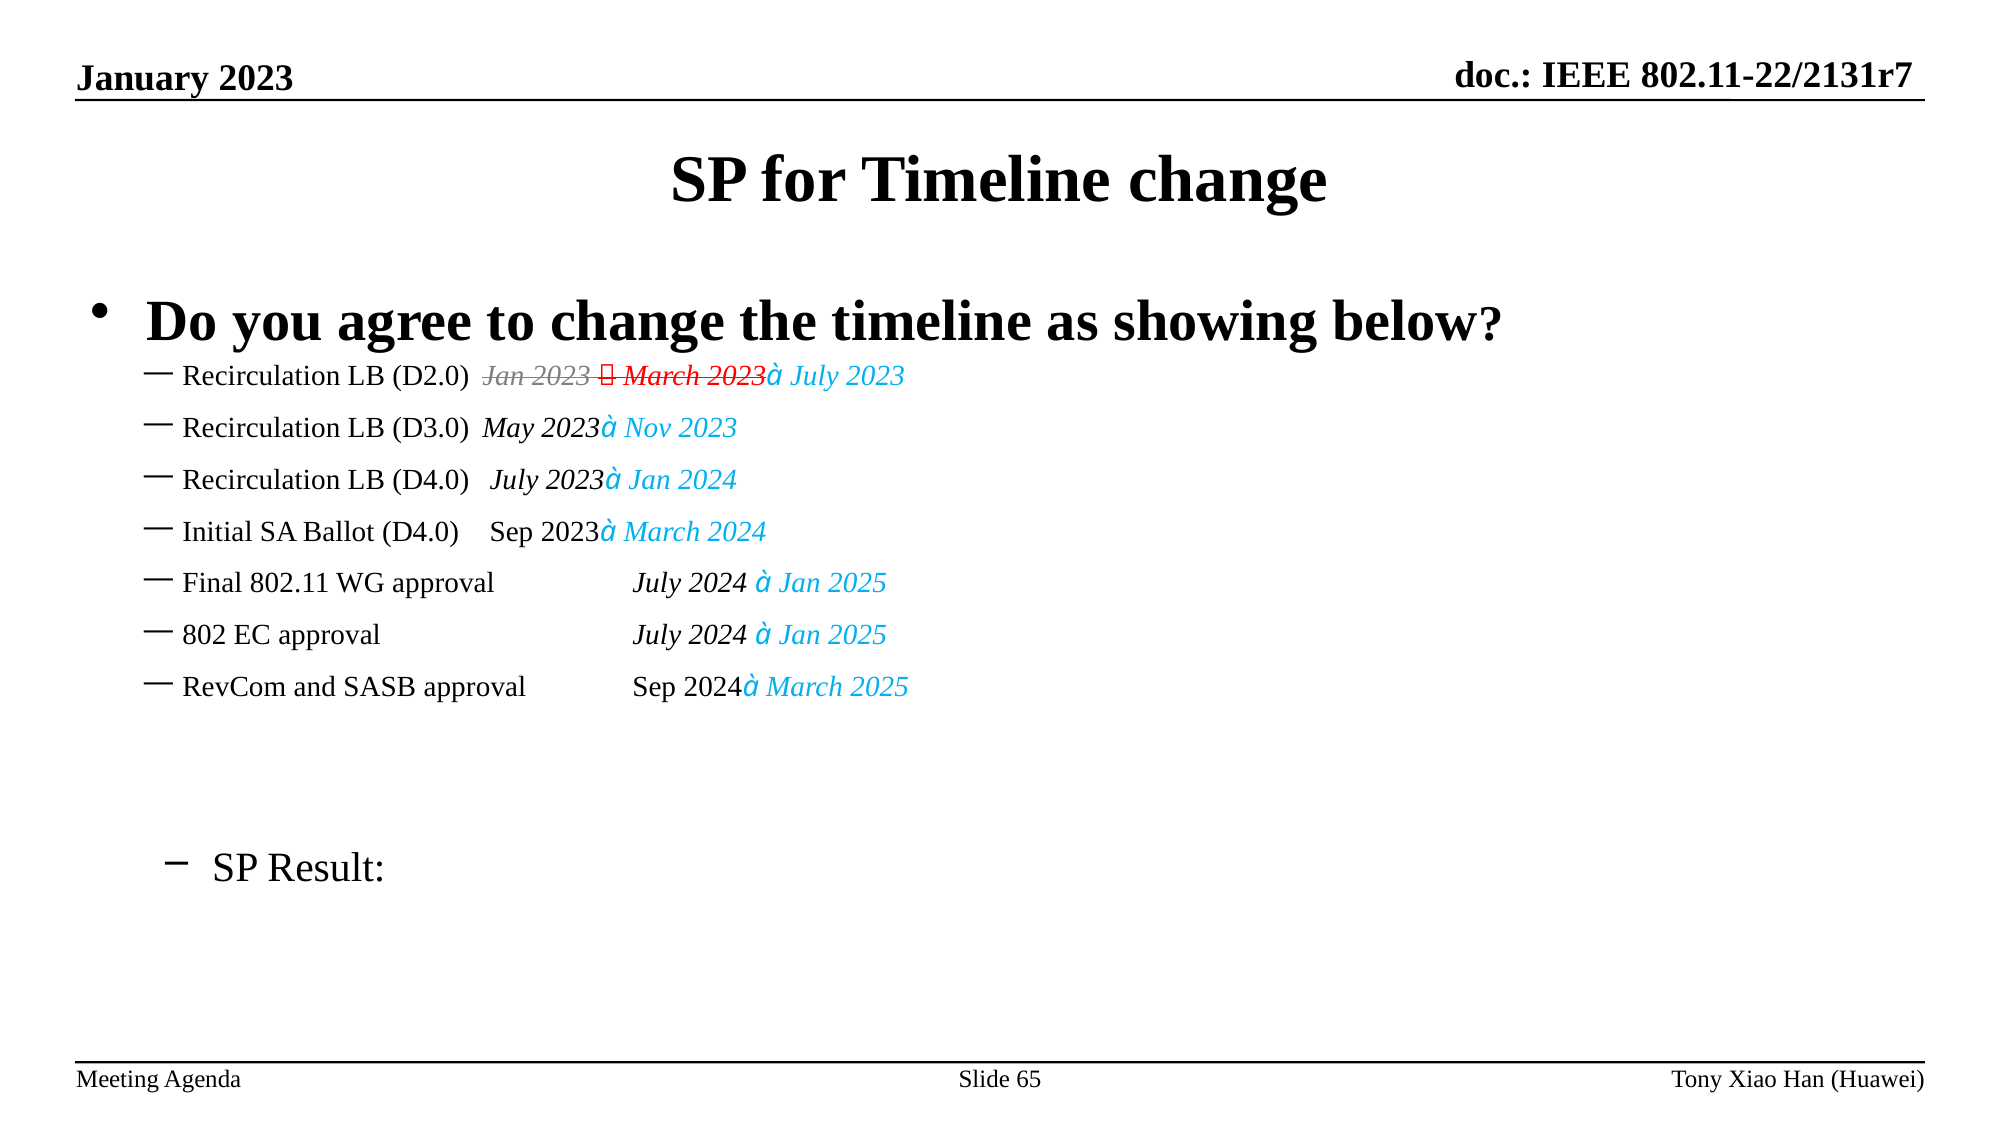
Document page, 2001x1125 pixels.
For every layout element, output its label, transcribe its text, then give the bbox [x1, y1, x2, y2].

text_box SP for Timeline change [75, 87, 1925, 263]
text_box Do you agree to change the timeline as showing below? Recirculation LB (D2.0) Jan 2023  March 2023à July 2023 Recirculation LB (D3.0) May 2023à Nov 2023 Recirculation LB (D4.0) July 2023à Jan 2024 Initial SA Ballot (D4.0) Sep 2023à March 2024 Final 802.11 WG approval July 2024 à Jan 2025 802 EC approval July 2024 à Jan 2025 RevCom and SASB approval Sep 2024à March 2025 SP Result: [75, 275, 1925, 1050]
